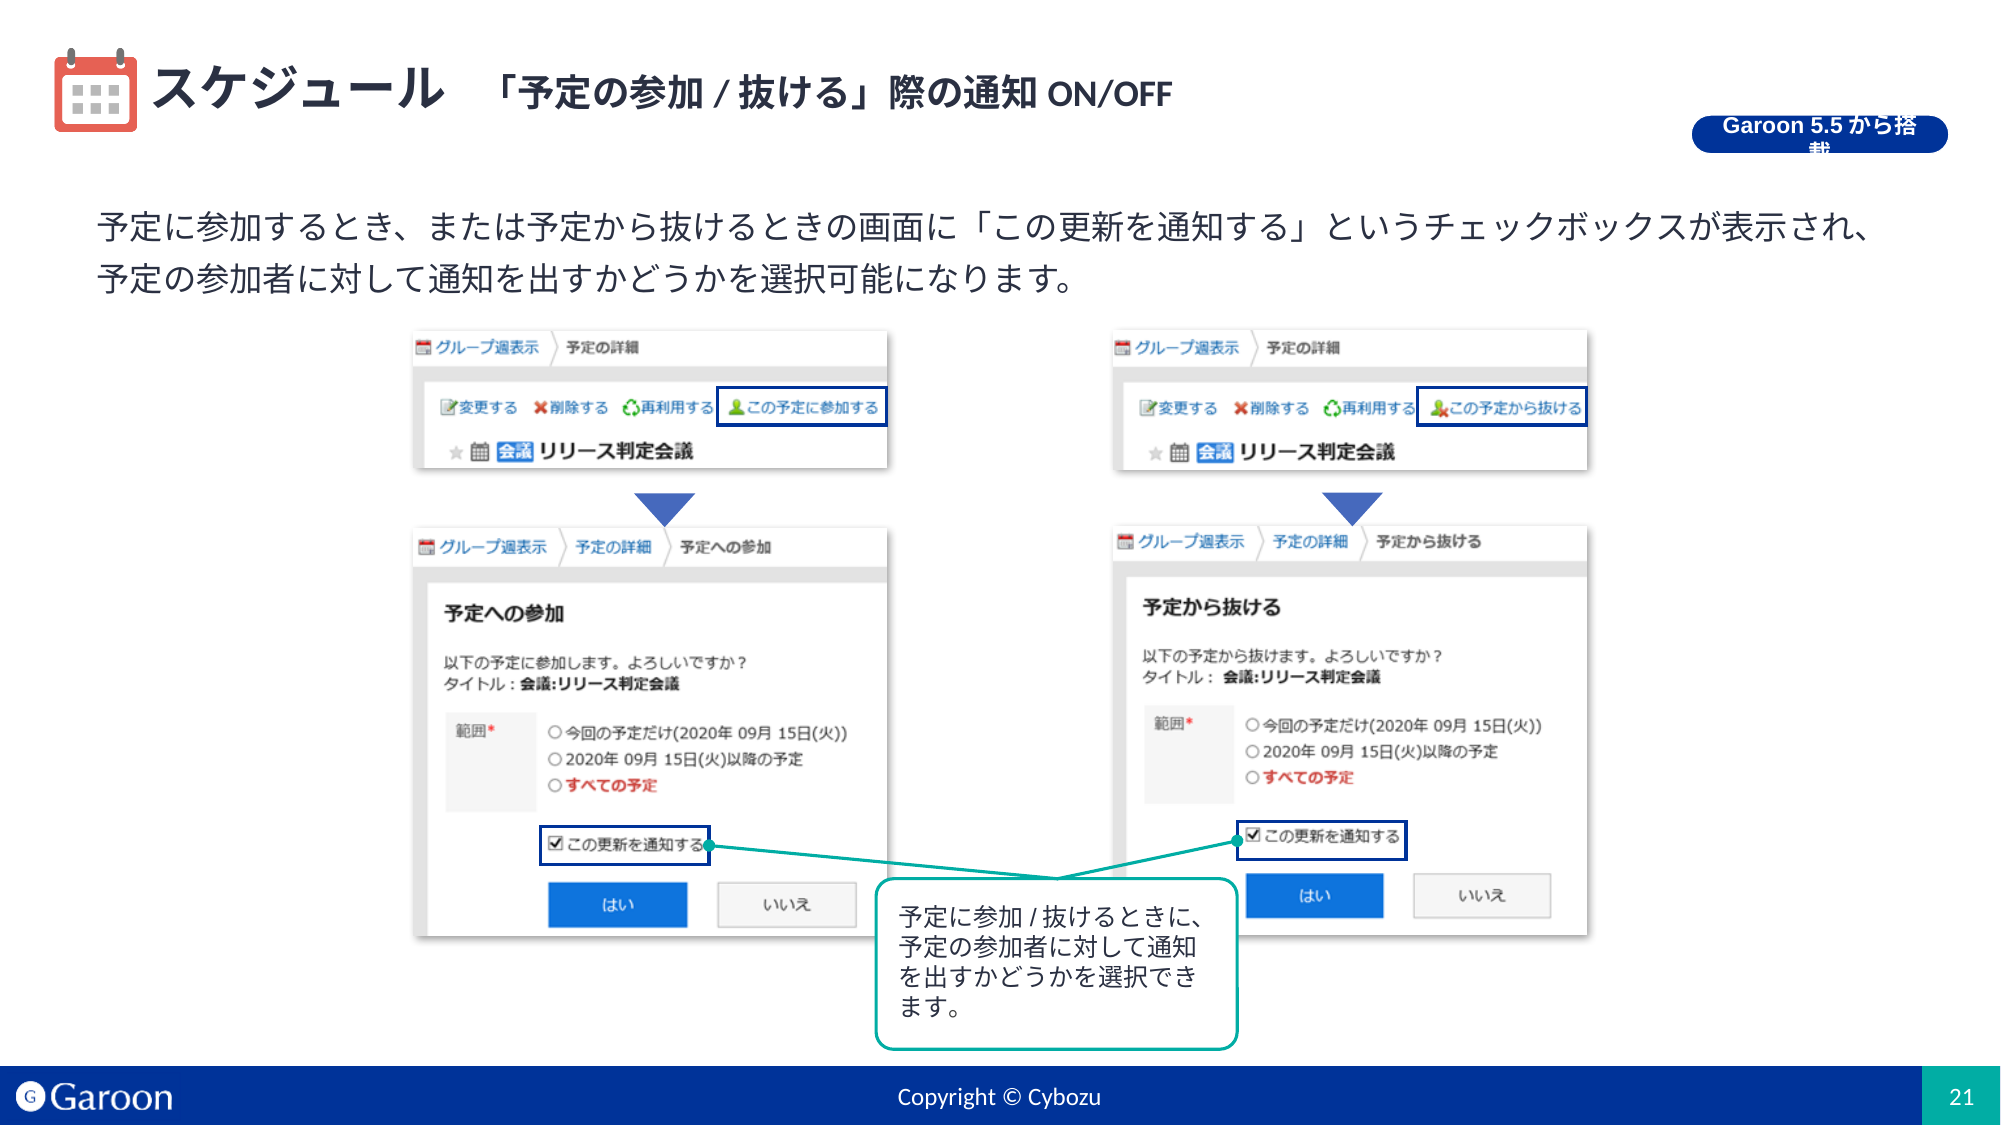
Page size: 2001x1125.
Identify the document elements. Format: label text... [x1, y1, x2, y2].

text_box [709, 845, 1057, 879]
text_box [1058, 840, 1238, 879]
list 予定に参加するとき、または予定から抜けるときの画面に「この更新を通知する」というチェックボックスが表示され、予定の参加者に対して通知を出すかどうかを選択可能になります。 [81, 186, 1882, 1000]
picture [1113, 330, 1587, 470]
text_box [631, 492, 698, 528]
picture [7, 1072, 181, 1121]
text_box Garoon 5.5から搭載 [1690, 114, 1950, 155]
text_box 予定に参加/抜けるときに、予定の参加者に対して通知を出すかどうかを選択できます。 [875, 879, 1239, 1051]
picture [53, 47, 139, 133]
picture [413, 331, 887, 468]
title スケジュール 「予定の参加/抜ける」際の通知ON/OFF [55, 42, 1855, 138]
picture [413, 528, 887, 936]
text_box [1319, 491, 1386, 526]
picture [1113, 526, 1587, 935]
